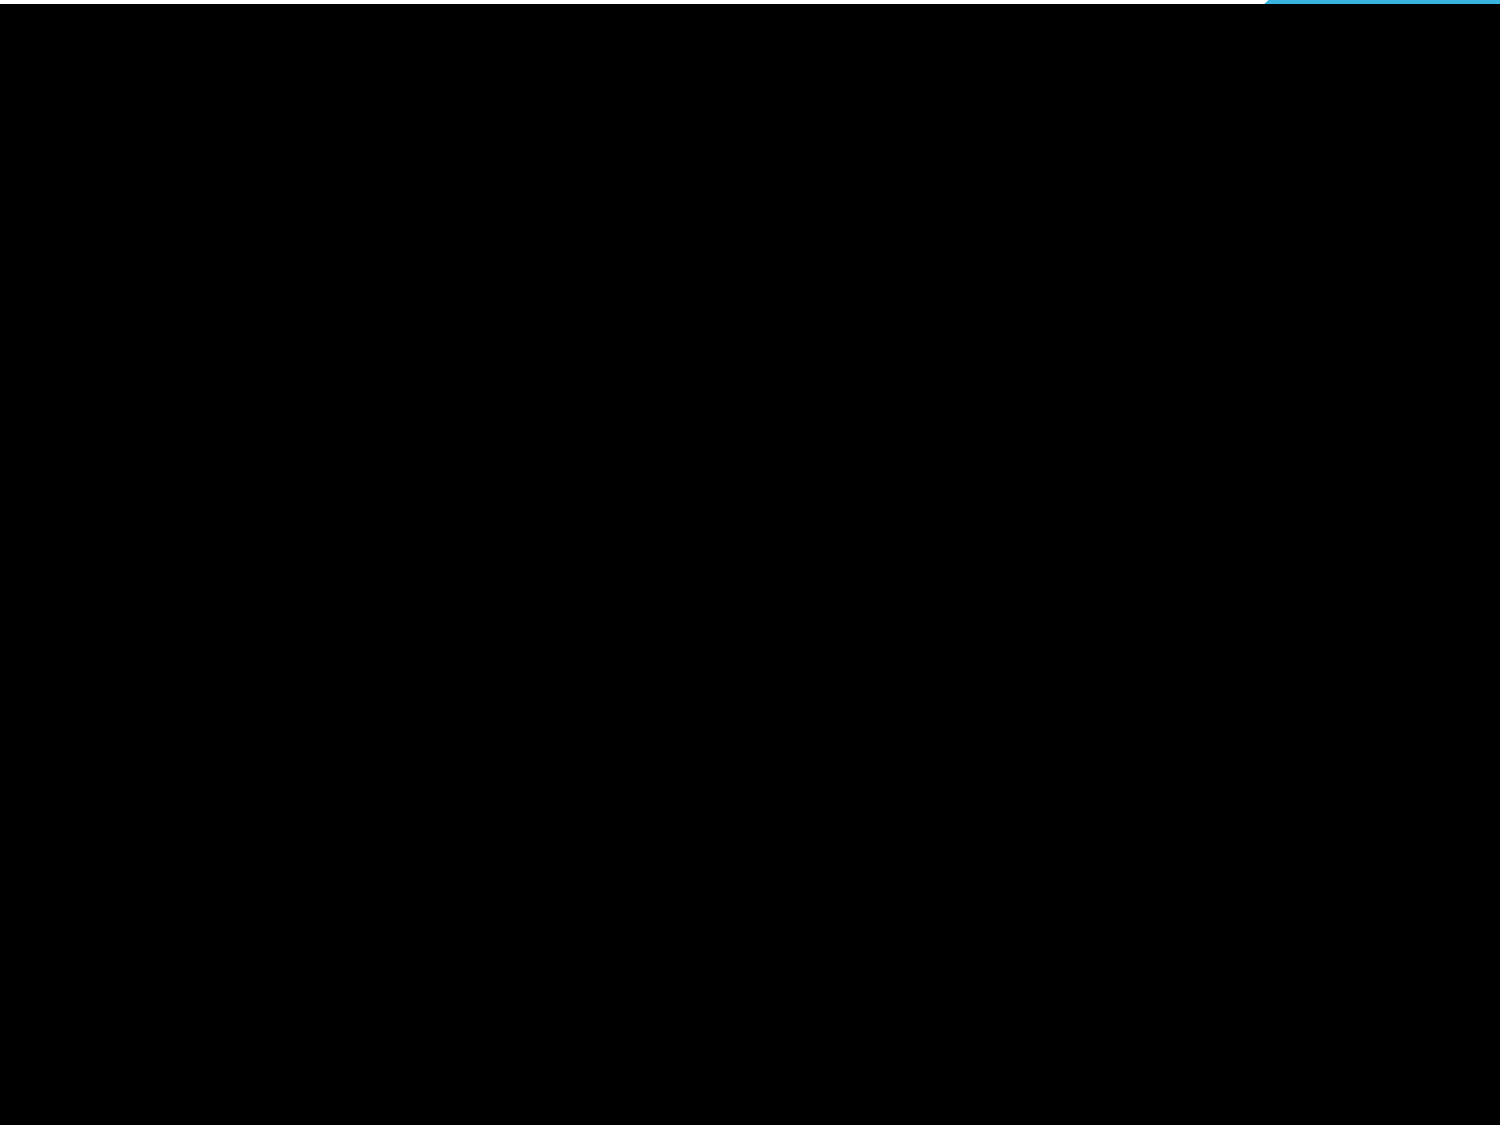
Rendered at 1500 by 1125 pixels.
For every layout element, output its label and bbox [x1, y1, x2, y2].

text_box [0, 2, 1500, 1125]
